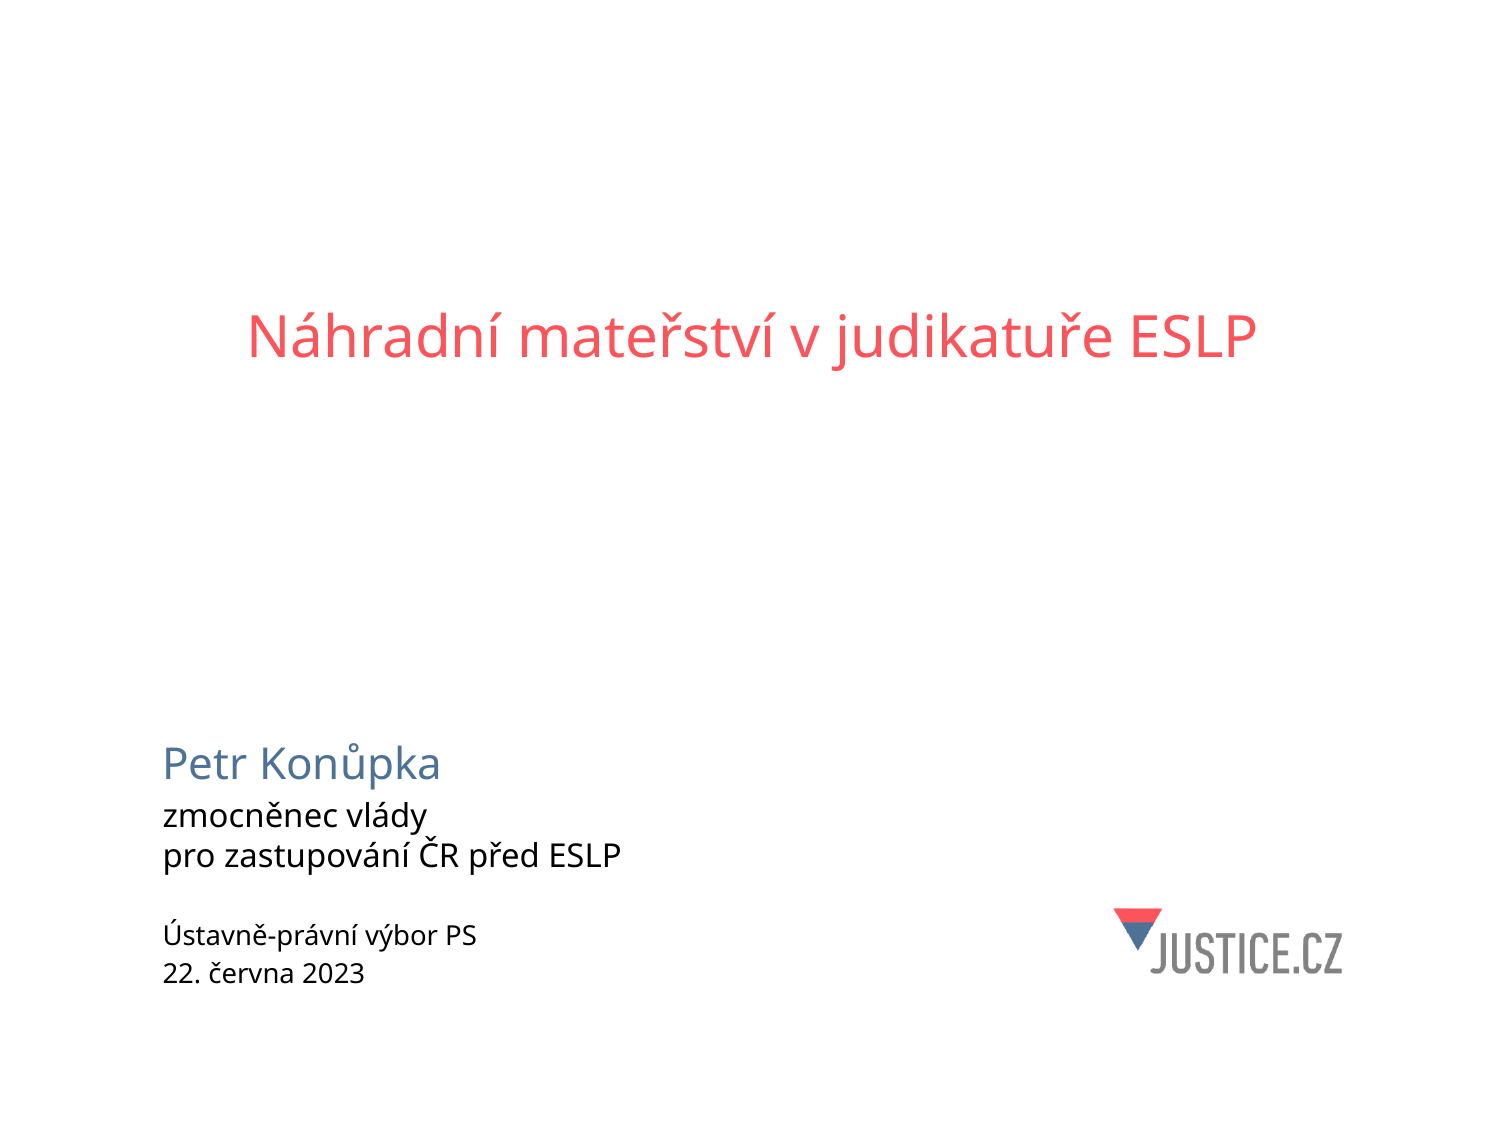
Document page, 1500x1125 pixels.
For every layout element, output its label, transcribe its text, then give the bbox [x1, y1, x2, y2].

title Náhradní mateřství v judikatuře ESLP [115, 72, 1391, 557]
picture [1081, 869, 1391, 1024]
subtitle Petr Konůpka zmocněnec vlády pro zastupování ČR před ESLP Ústavně-právní výbor PS 22. června 2023 [147, 727, 928, 1000]
